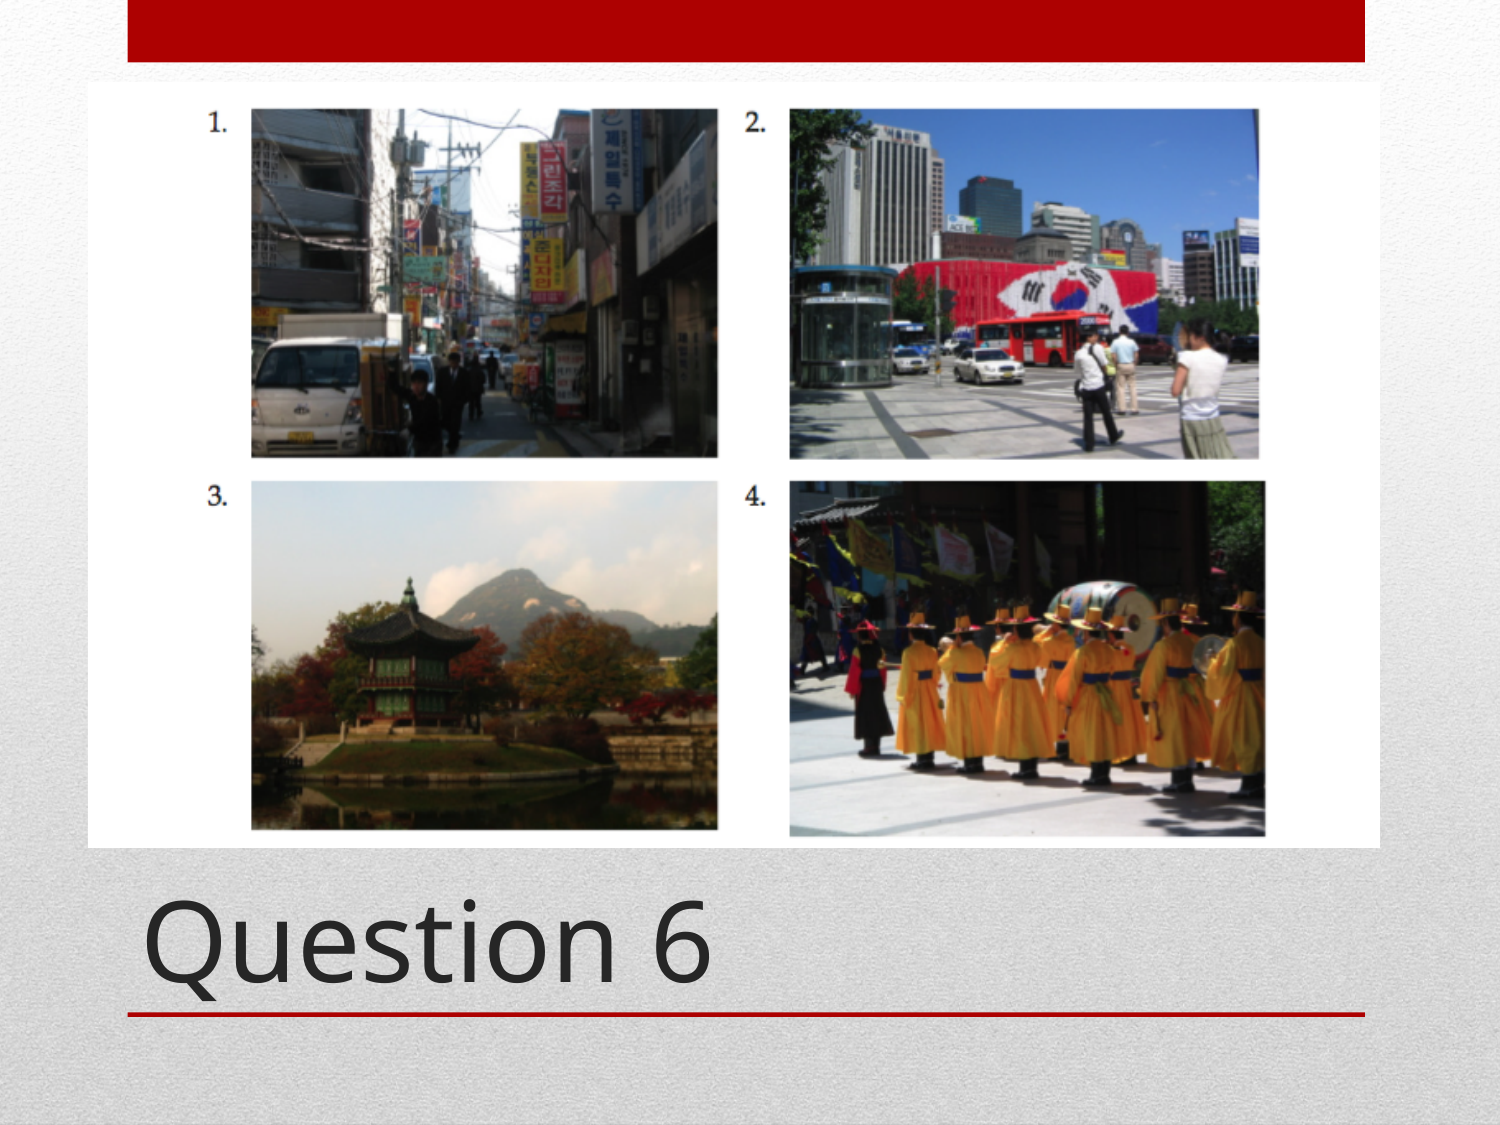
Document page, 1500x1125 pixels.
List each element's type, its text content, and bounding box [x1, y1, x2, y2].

title Question 6 [125, 859, 1238, 1013]
picture [87, 81, 1381, 849]
